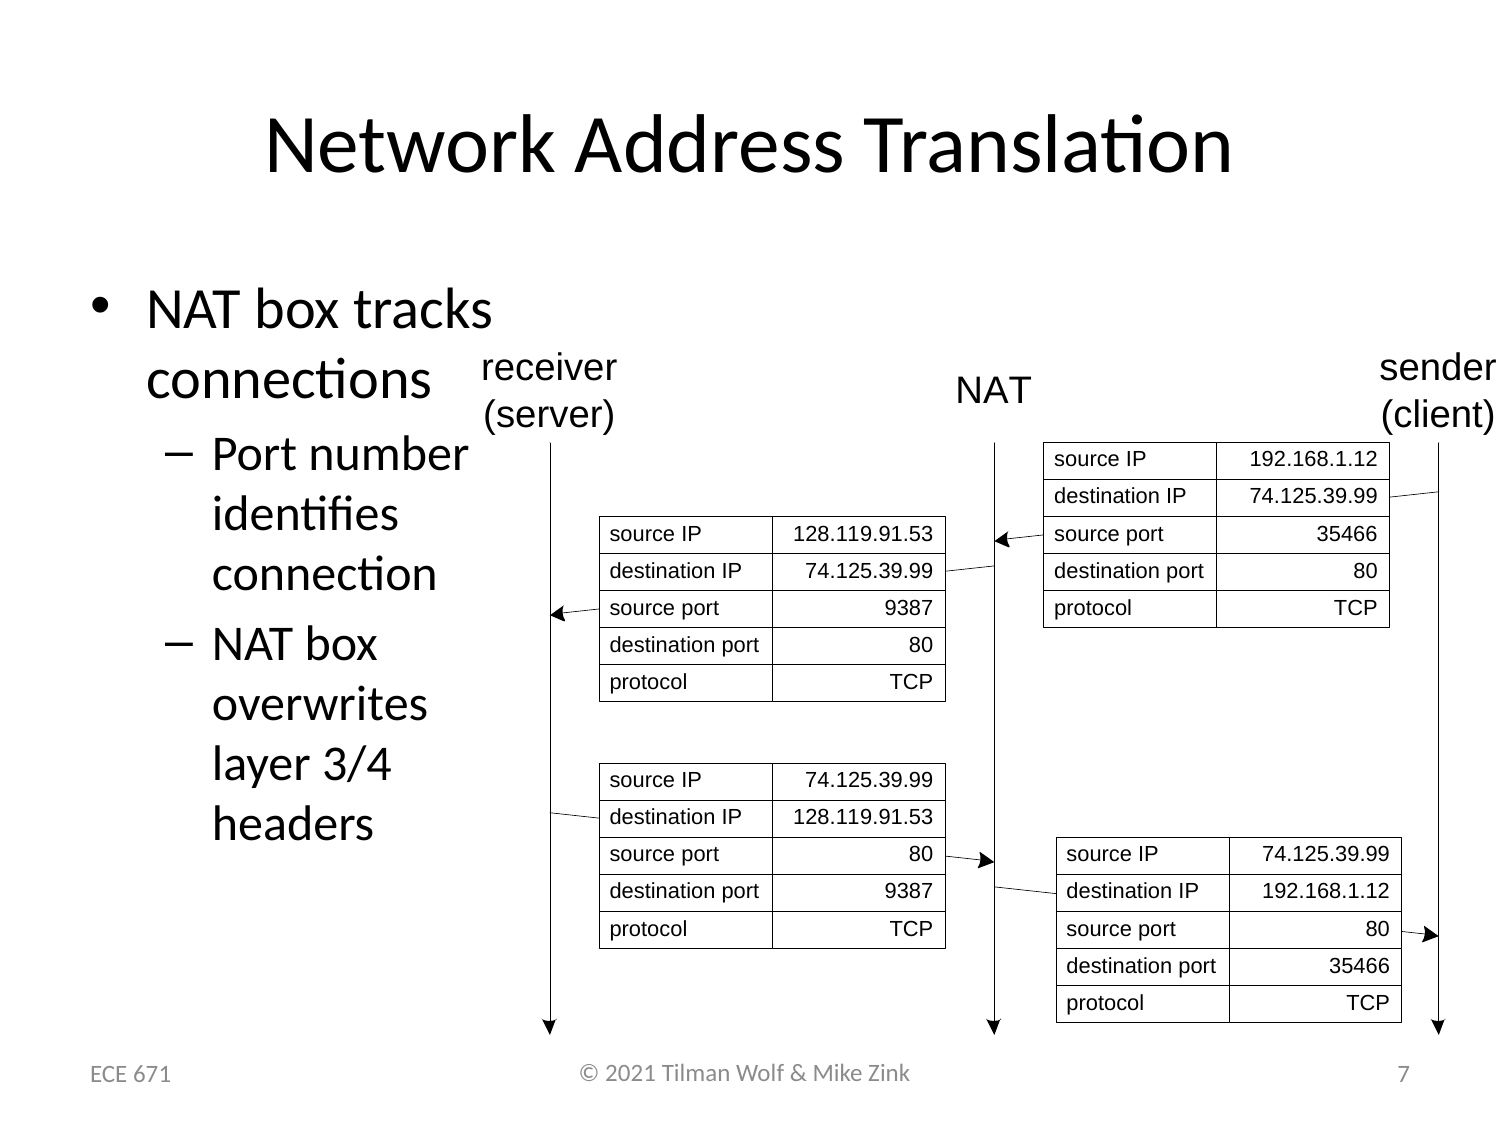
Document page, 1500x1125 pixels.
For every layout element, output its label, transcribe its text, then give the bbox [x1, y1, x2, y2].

slide_number 7 [1074, 1046, 1425, 1103]
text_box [477, 337, 1500, 1038]
slide_number ECE 671 [75, 1042, 425, 1103]
title Network Address Translation [75, 45, 1425, 233]
list NAT box tracks connections Port number identifies connection NAT box overwrites layer 3/4 headers [75, 262, 525, 1005]
